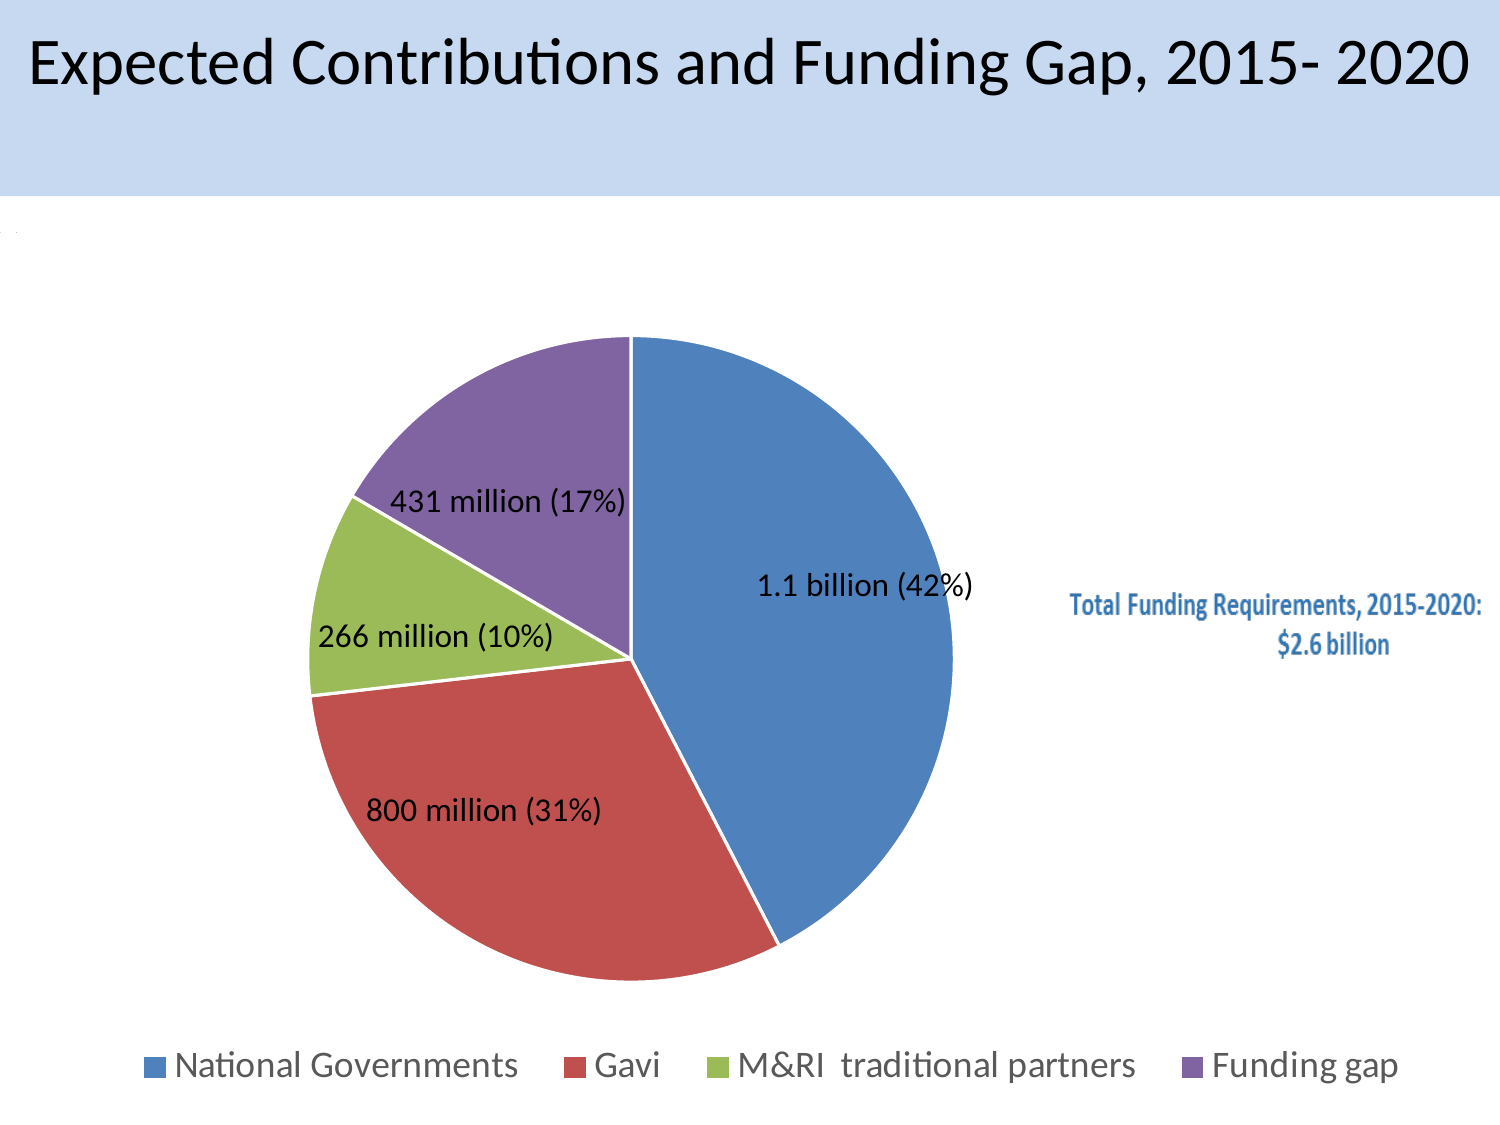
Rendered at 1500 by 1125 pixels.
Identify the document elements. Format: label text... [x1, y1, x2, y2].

chart [0, 195, 1500, 1125]
title Expected Contributions and Funding Gap, 2015- 2020 [0, 0, 1500, 195]
